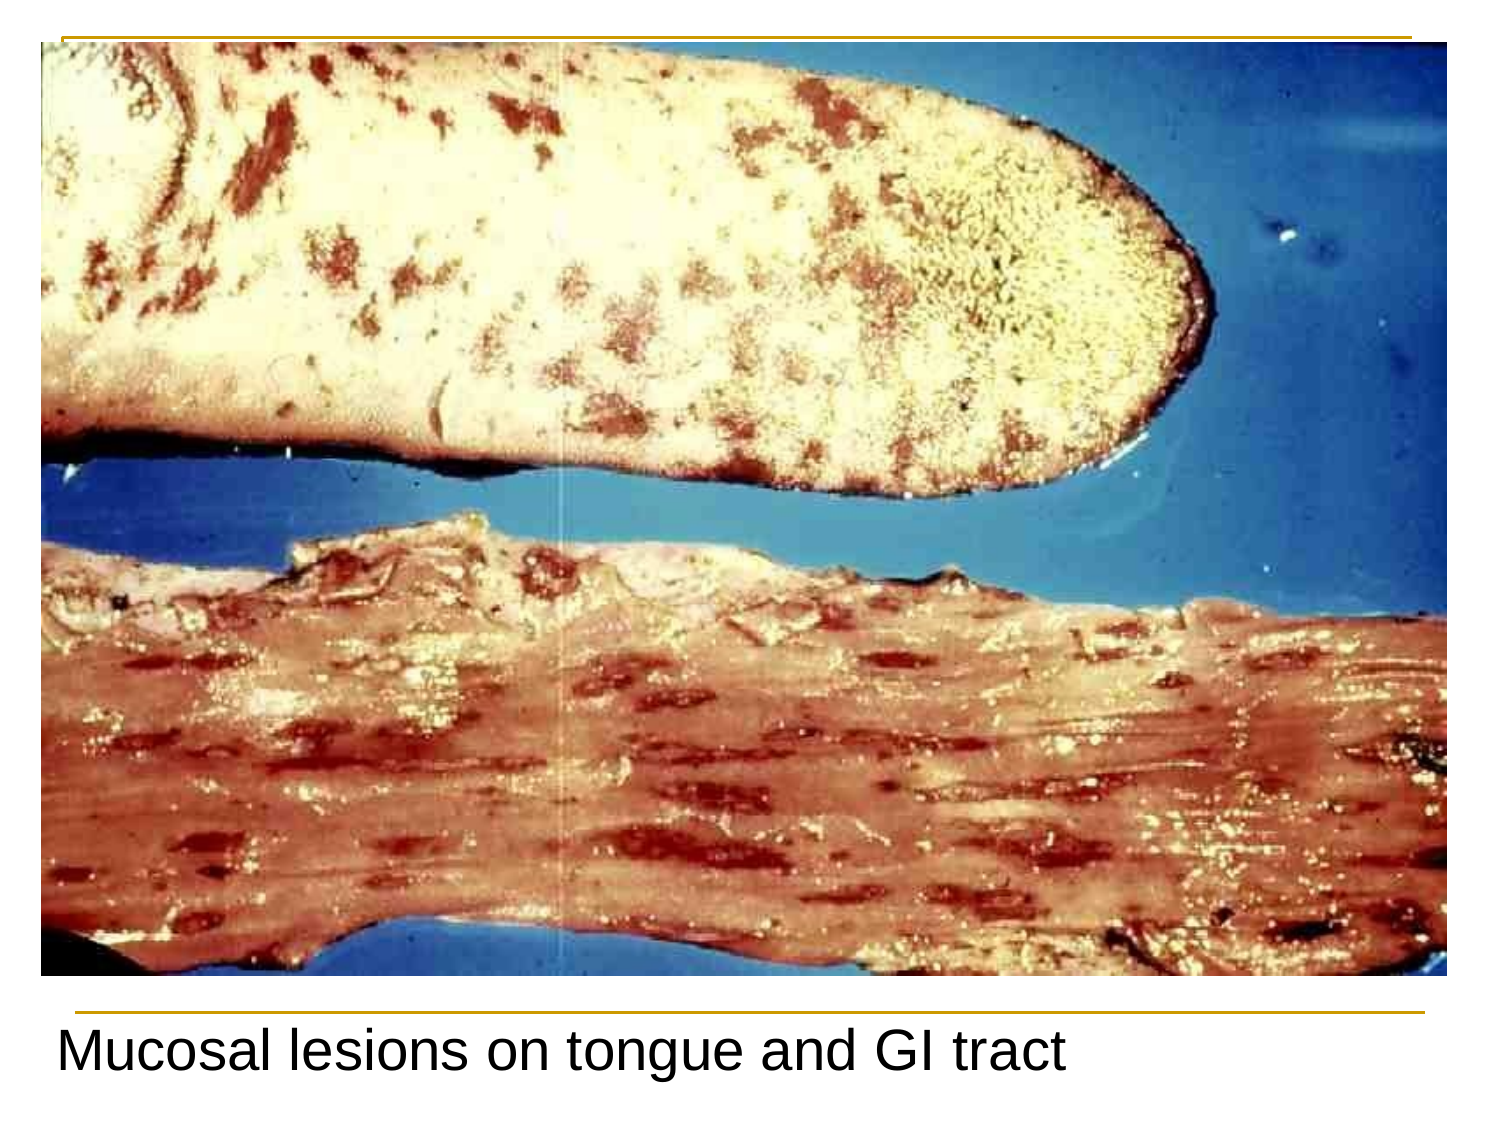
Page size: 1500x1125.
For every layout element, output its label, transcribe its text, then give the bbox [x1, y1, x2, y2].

text_box [41, 42, 1447, 976]
text_box Mucosal lesions on tongue and GI tract [54, 1009, 1071, 1082]
